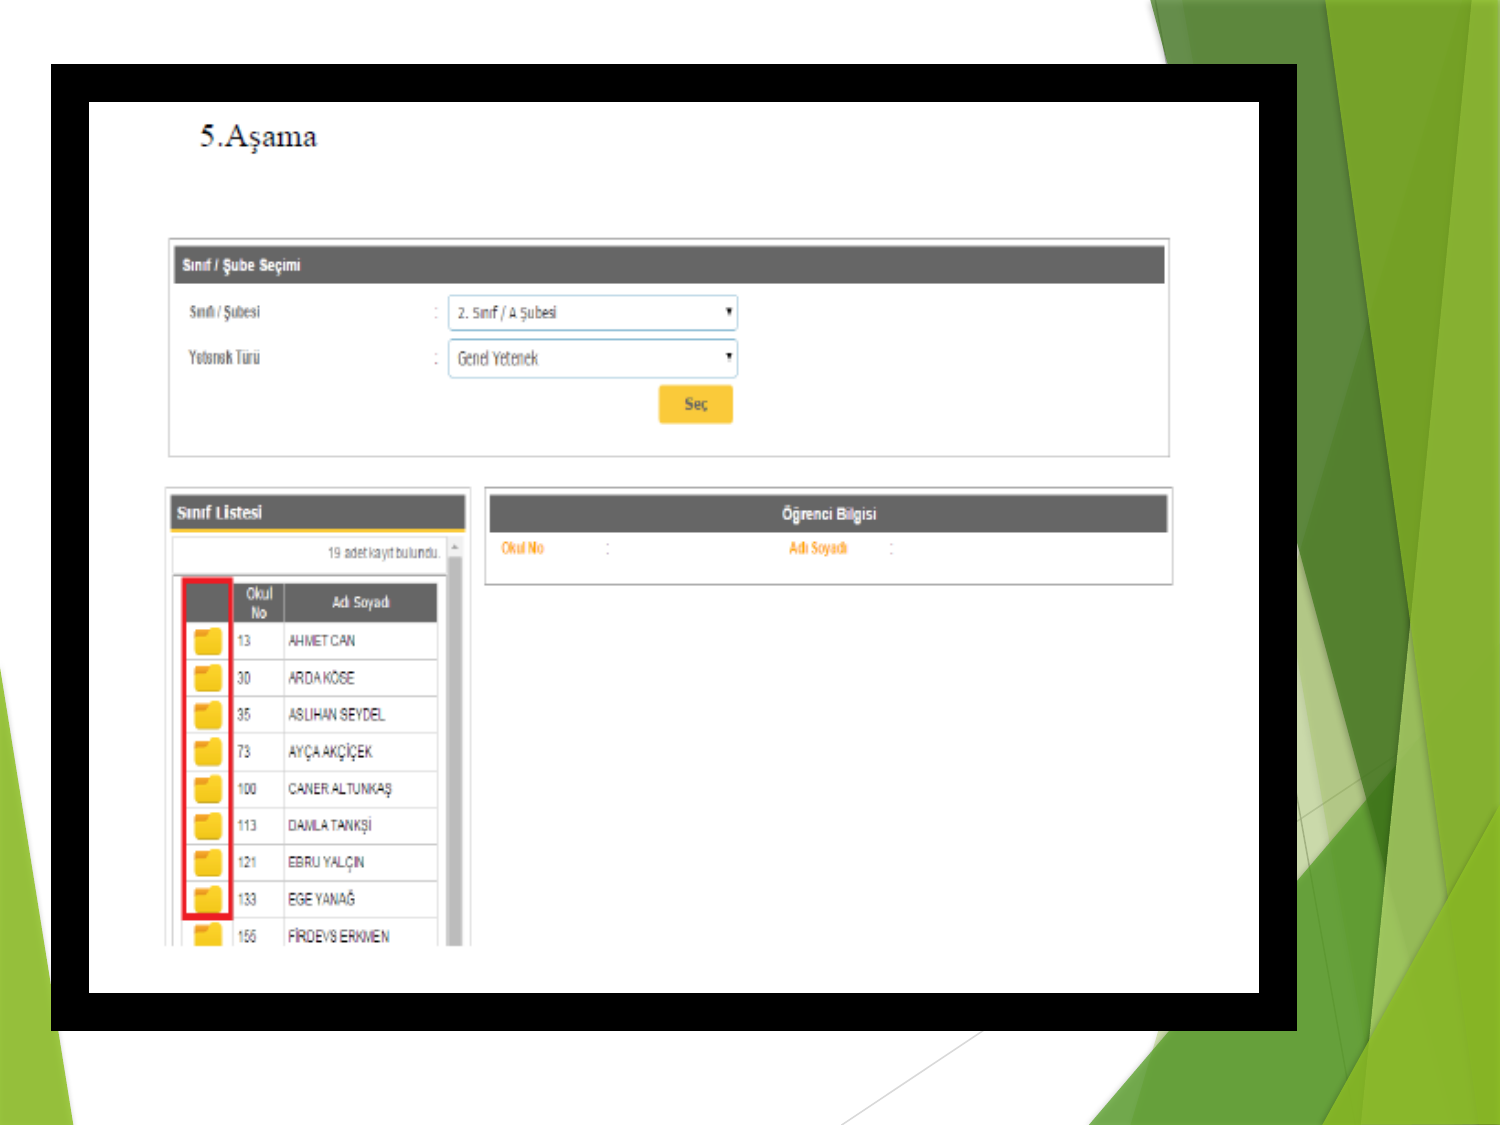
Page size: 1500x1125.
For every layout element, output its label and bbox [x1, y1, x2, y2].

list [87, 101, 1260, 994]
